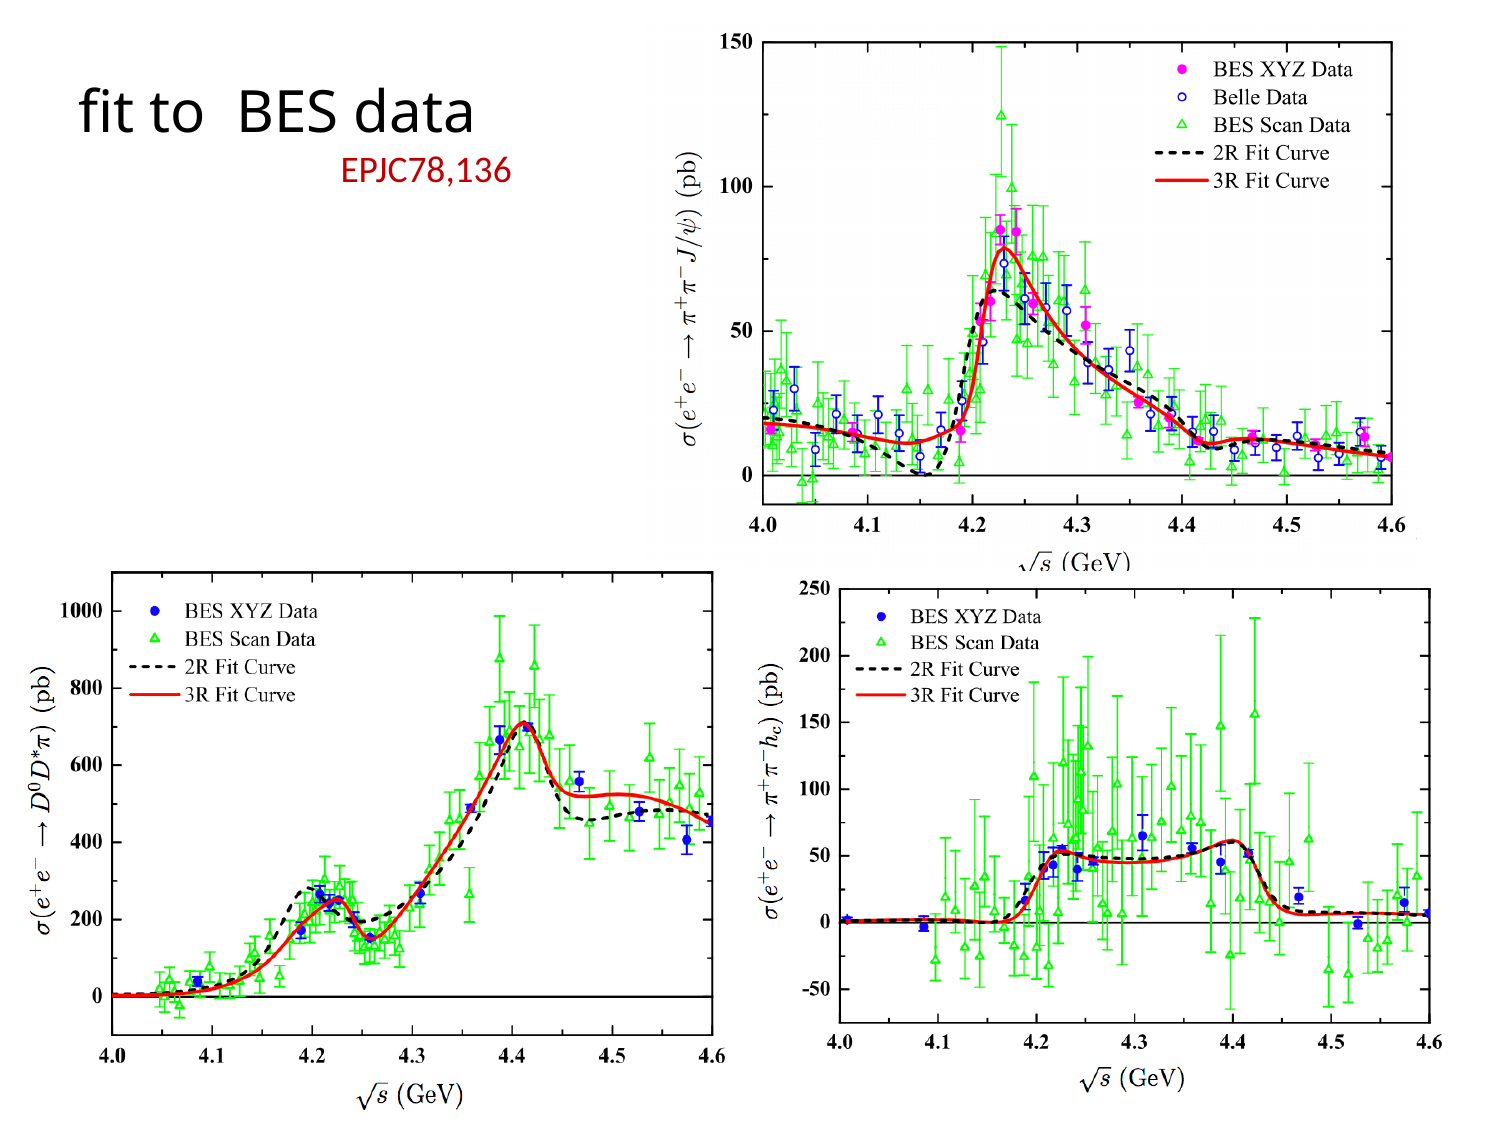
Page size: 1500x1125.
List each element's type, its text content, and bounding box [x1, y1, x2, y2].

picture [5, 18, 1459, 1118]
text_box EPJC78,136 [325, 137, 527, 197]
text_box fit to BES data [63, 66, 492, 152]
